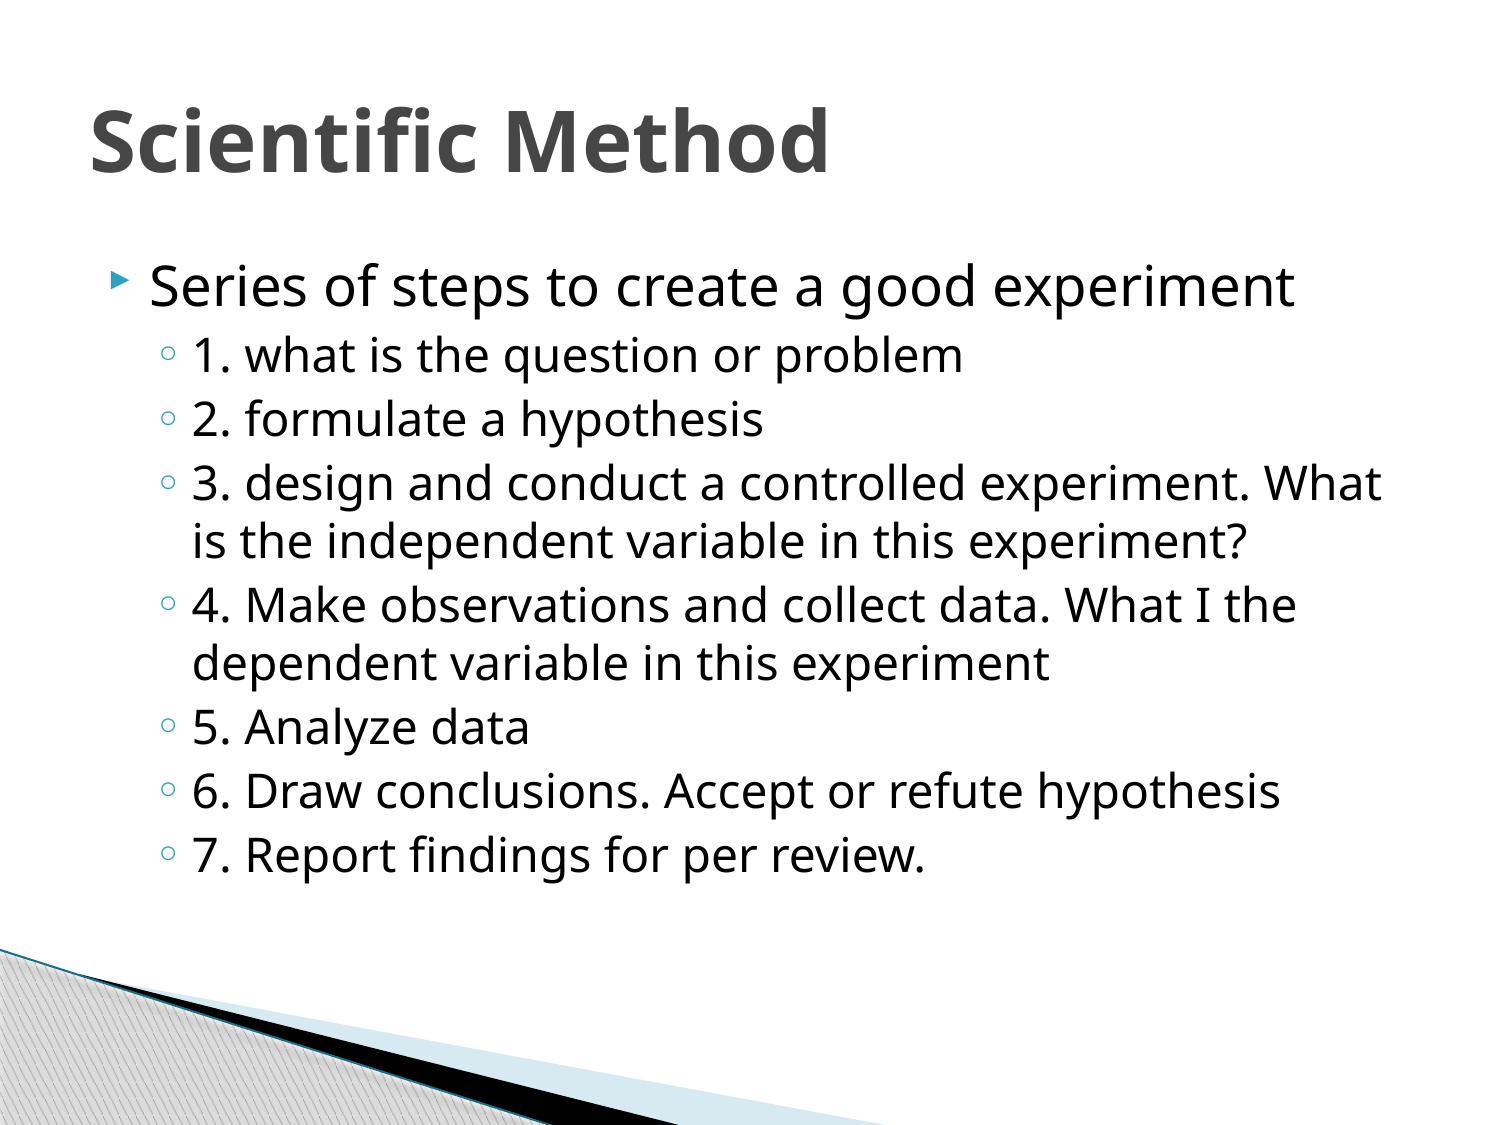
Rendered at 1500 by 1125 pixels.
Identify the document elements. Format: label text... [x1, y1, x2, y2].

title Scientific Method [75, 45, 1425, 233]
list Series of steps to create a good experiment 1. what is the question or problem 2. formulate a hypothesis 3. design and conduct a controlled experiment. What is the independent variable in this experiment? 4. Make observations and collect data. What I the dependent variable in this experiment 5. Analyze data 6. Draw conclusions. Accept or refute hypothesis 7. Report findings for per review. [75, 243, 1425, 986]
